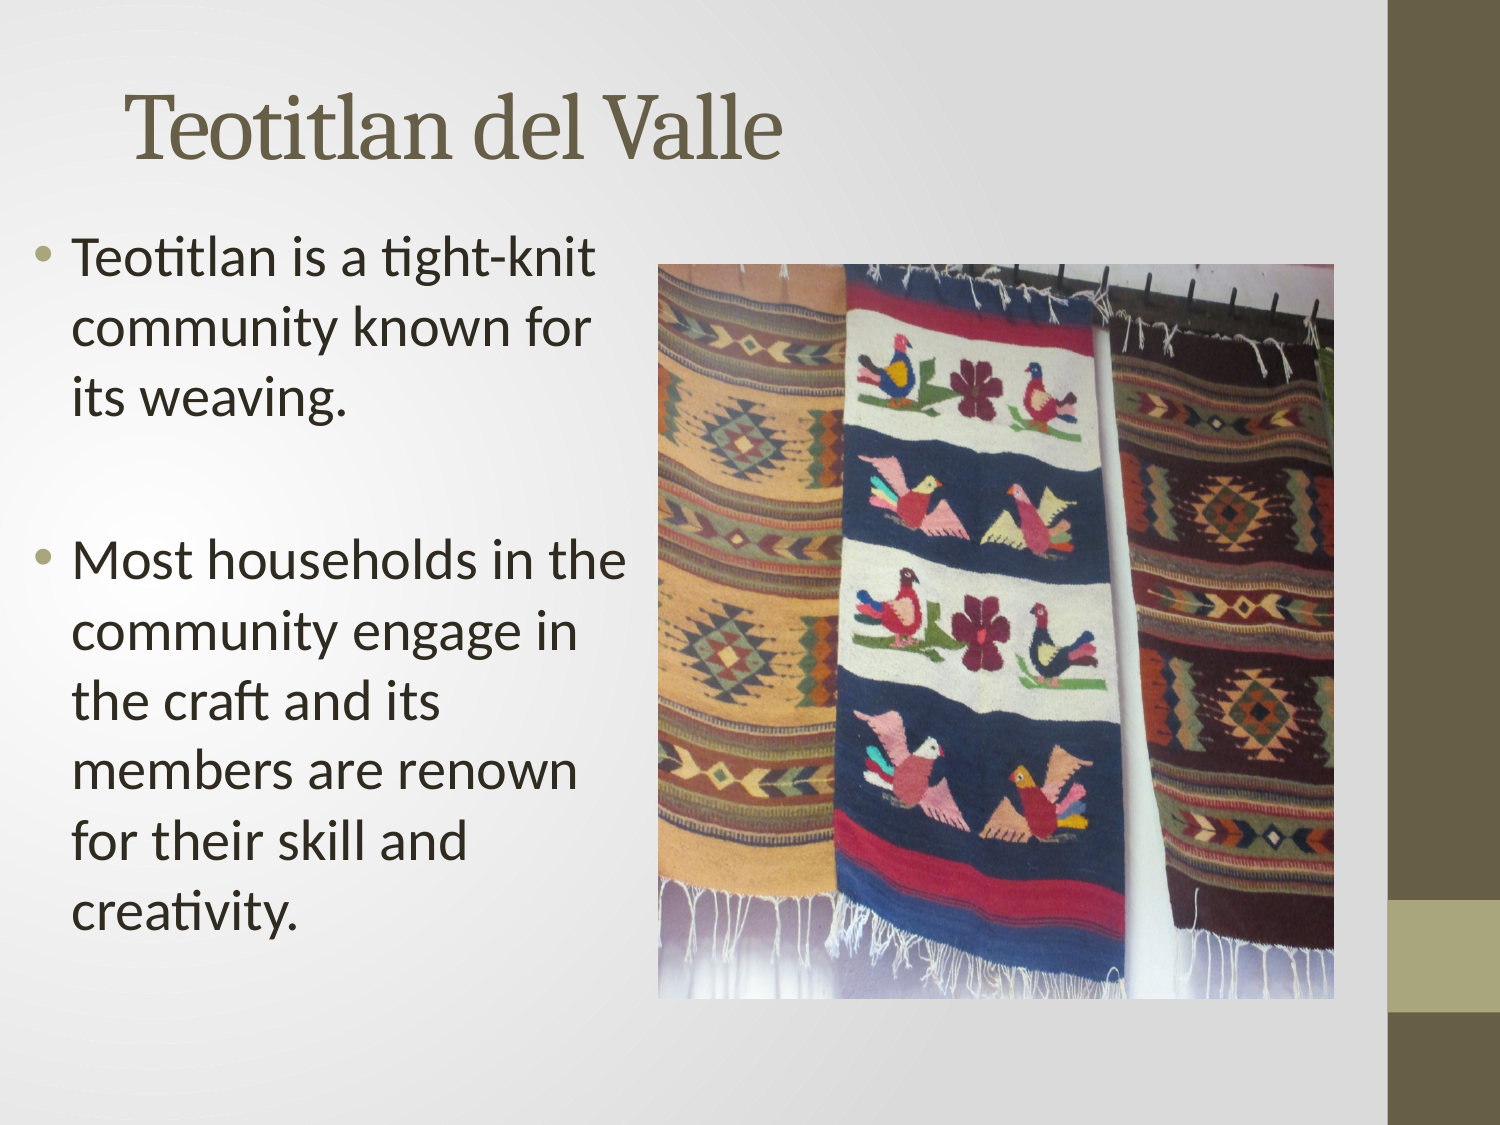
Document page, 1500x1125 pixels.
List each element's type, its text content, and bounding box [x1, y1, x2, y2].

picture [658, 263, 1334, 999]
list Teotitlan is a tight-knit community known for its weaving. Most households in the community engage in the craft and its members are renown for their skill and creativity. [0, 210, 659, 999]
title Teotitlan del Valle [108, 27, 1359, 215]
